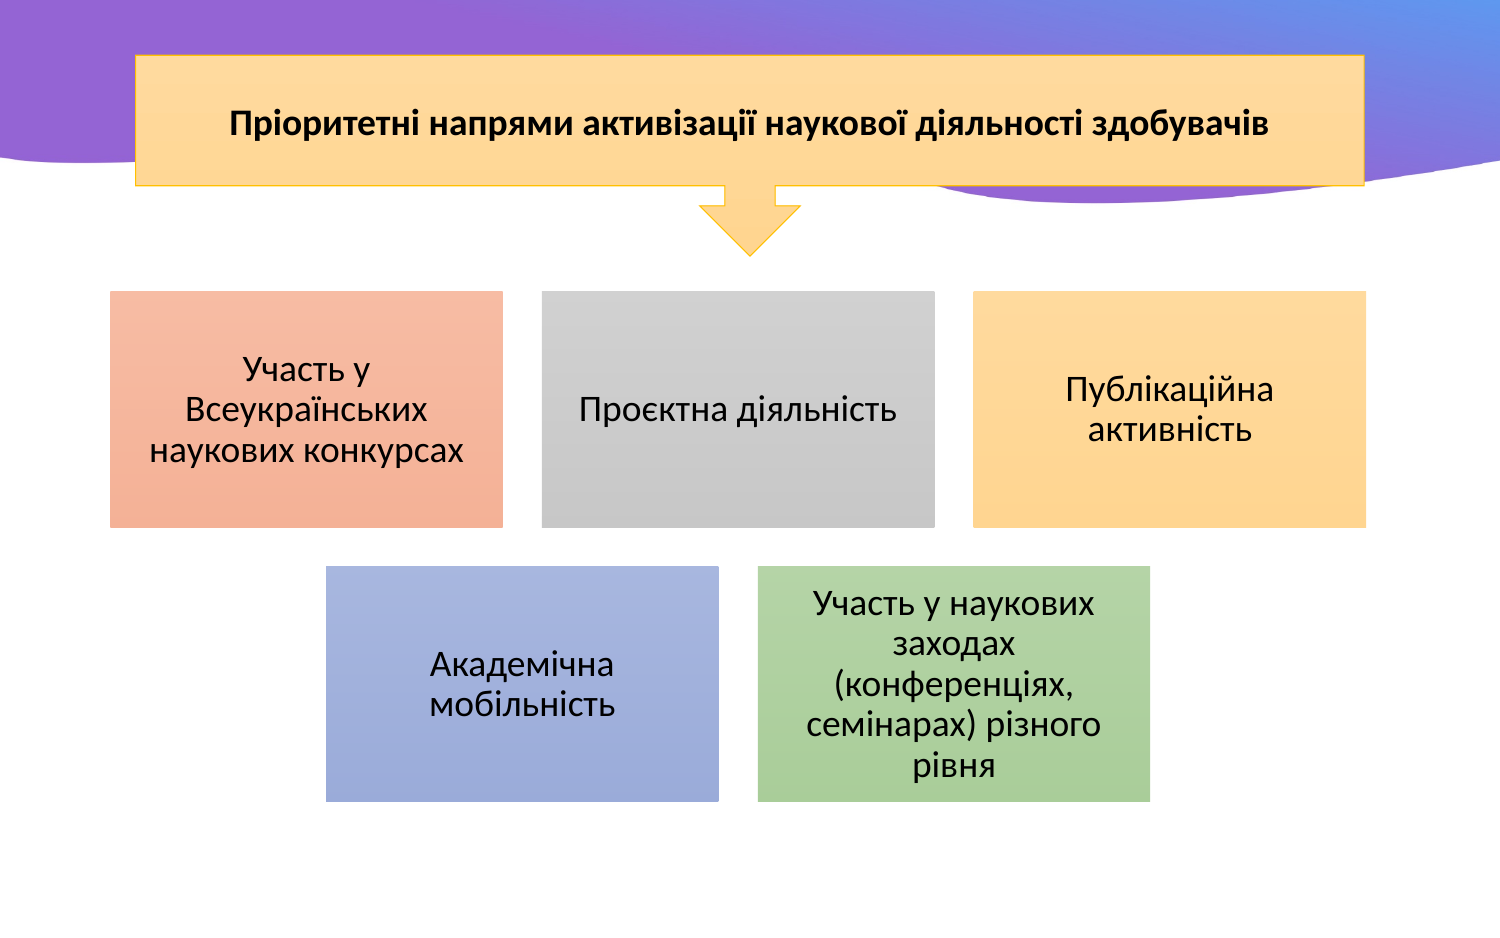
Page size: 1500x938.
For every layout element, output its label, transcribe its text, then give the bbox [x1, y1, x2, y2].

picture [0, 0, 1500, 938]
text_box Пріоритетні напрями активізації наукової діяльності здобувачів [135, 54, 1365, 257]
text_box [100, 291, 1376, 803]
